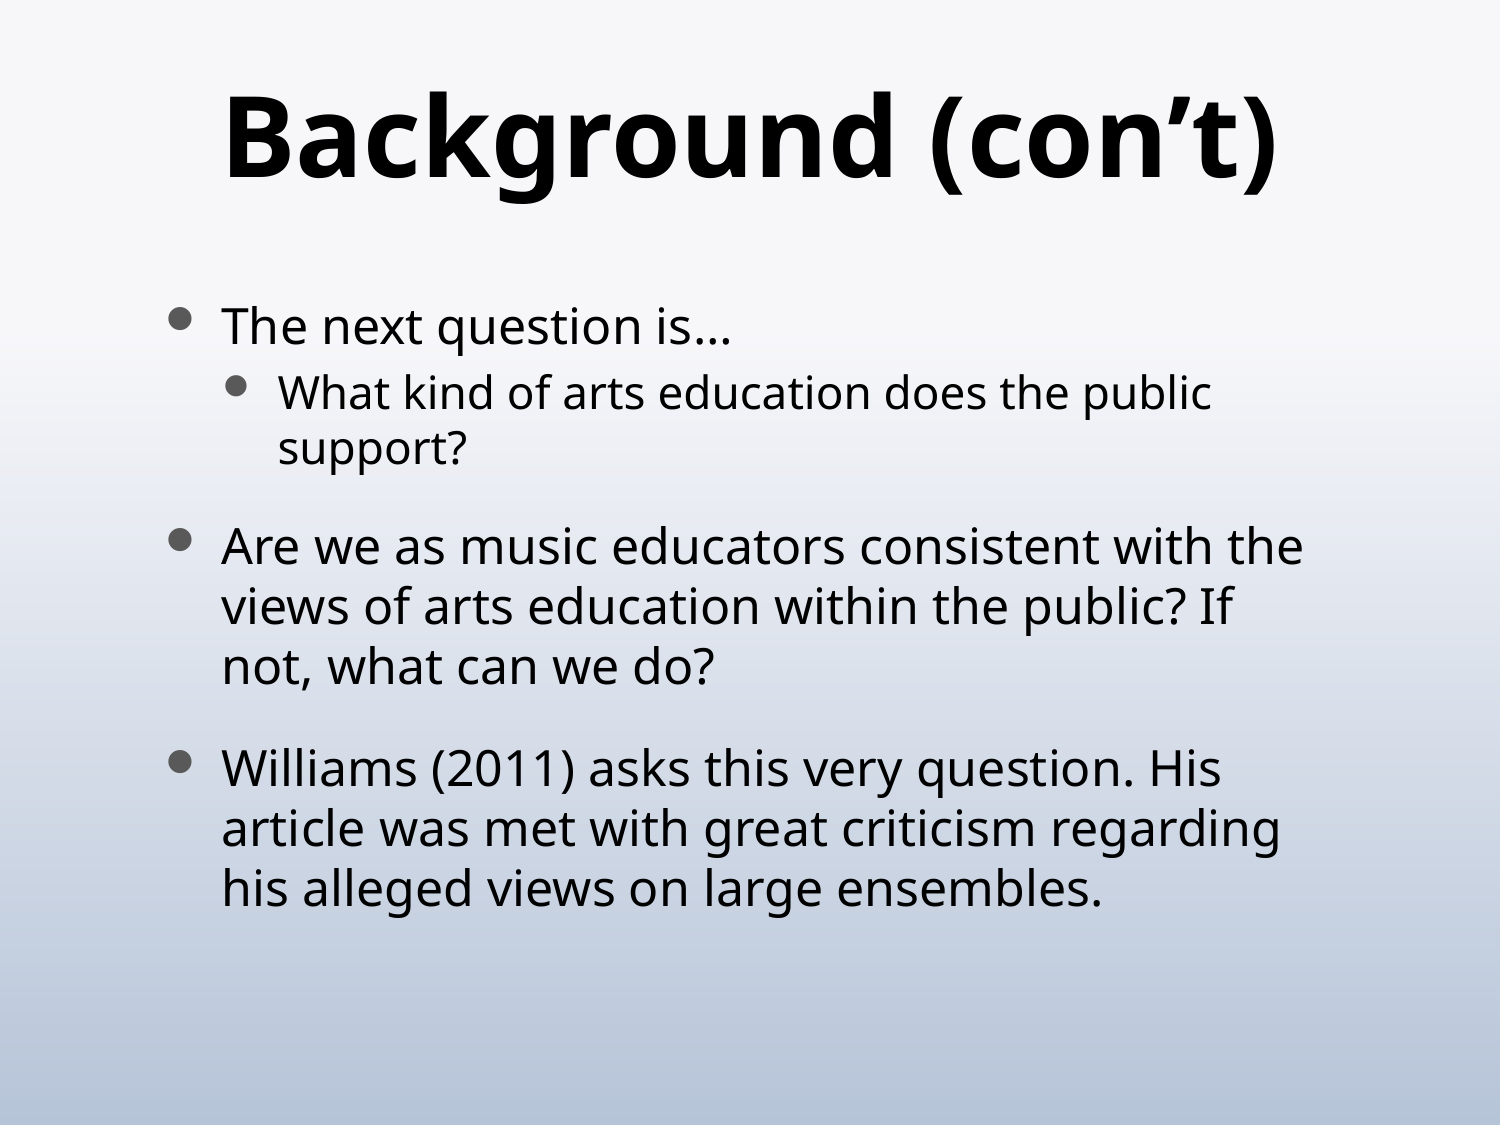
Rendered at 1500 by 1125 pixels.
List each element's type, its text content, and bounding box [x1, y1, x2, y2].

list The next question is… What kind of arts education does the public support? Are we as music educators consistent with the views of arts education within the public? If not, what can we do? Williams (2011) asks this very question. His article was met with great criticism regarding his alleged views on large ensembles. [150, 286, 1350, 993]
title Background (con’t) [150, 37, 1350, 245]
